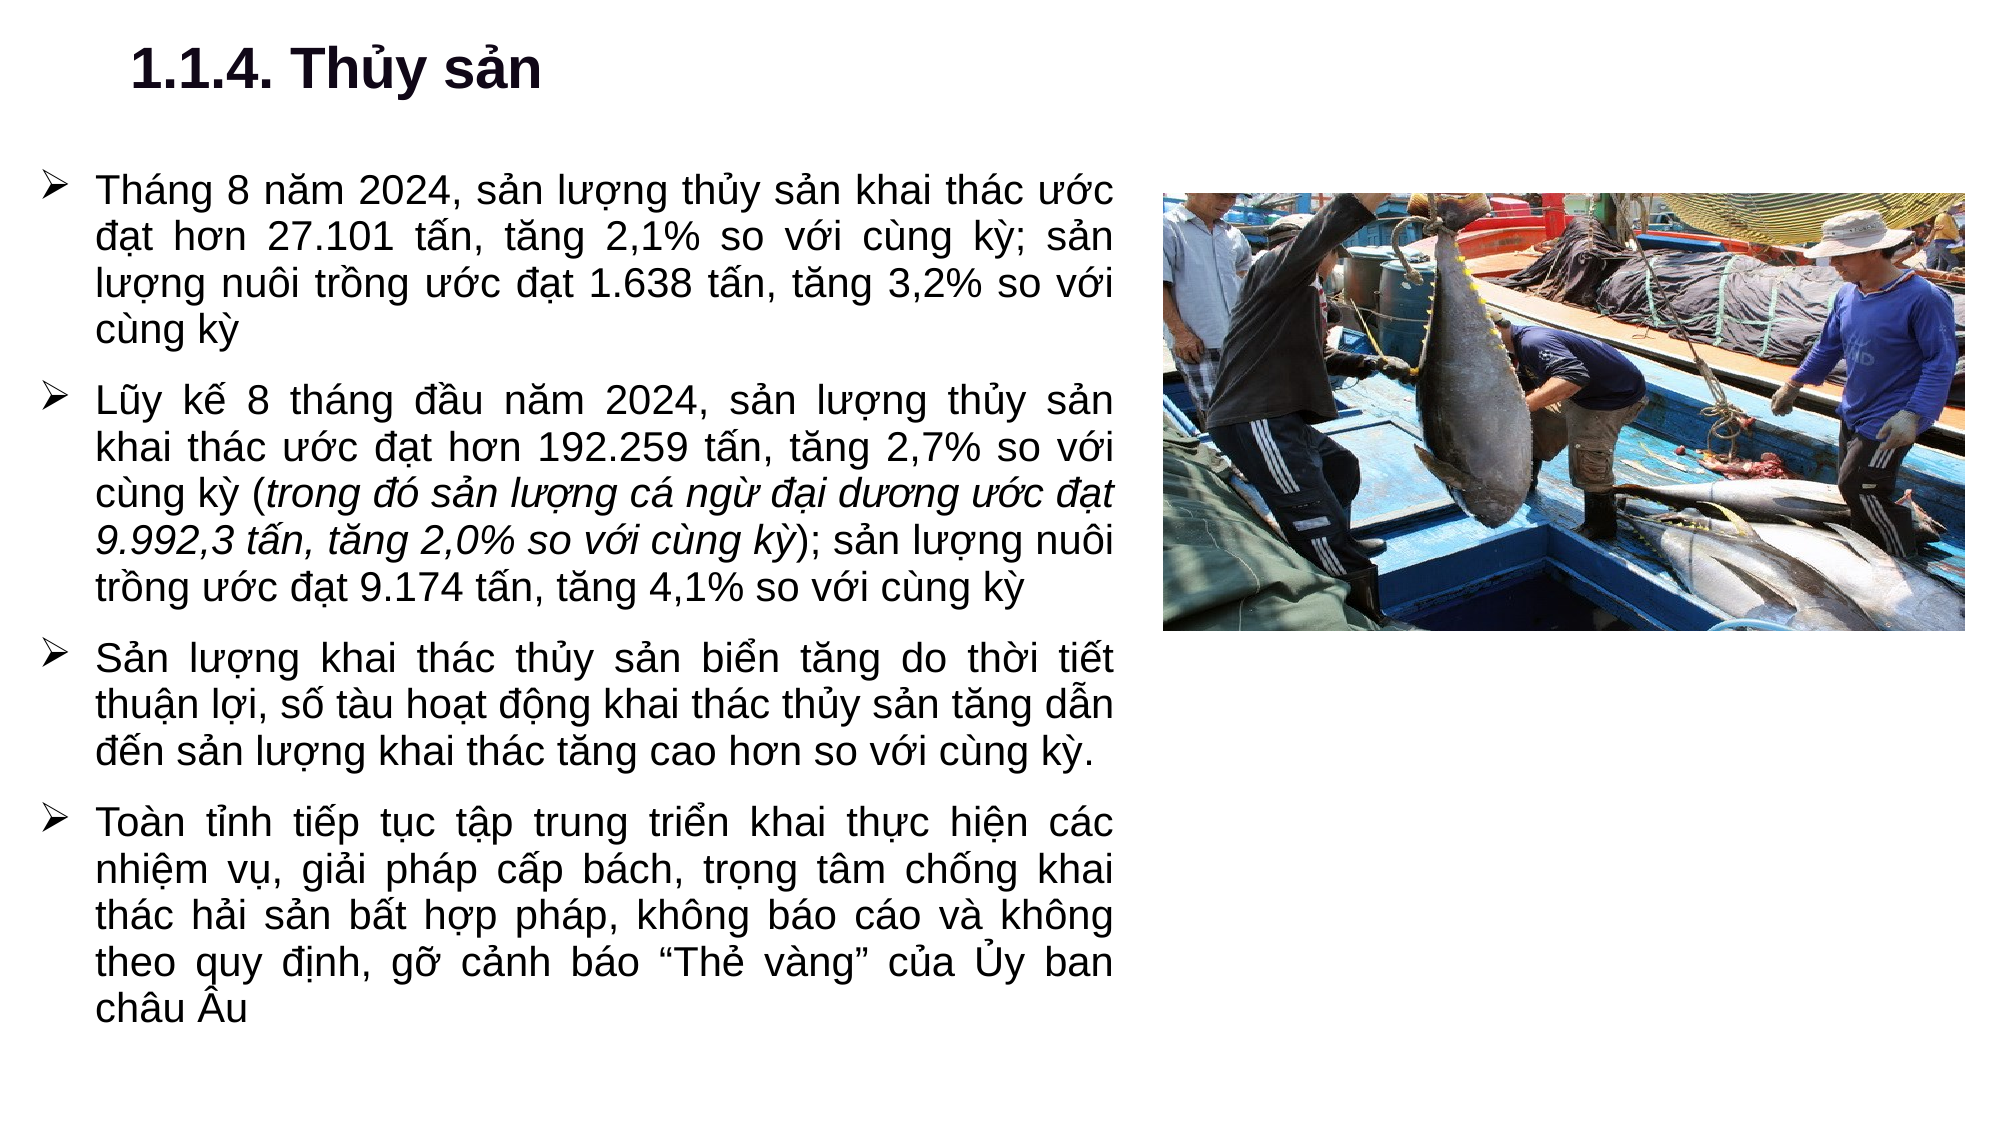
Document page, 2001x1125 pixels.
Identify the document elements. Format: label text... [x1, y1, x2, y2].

picture [1163, 193, 1965, 631]
table_header Tháng 8 năm 2024, sản lượng thủy sản khai thác ước đạt hơn 27.101 tấn, tăng 2,1% so với cùng kỳ; sản lượng nuôi trồng ước đạt 1.638 tấn, tăng 3,2% so với cùng kỳ Lũy kế 8 tháng đầu năm 2024, sản lượng thủy sản khai thác ước đạt hơn 192.259 tấn, tăng 2,7% so với cùng kỳ (trong đó sản lượng cá ngừ đại dương ước đạt 9.992,3 tấn, tăng 2,0% so với cùng kỳ); sản lượng nuôi trồng ước đạt 9.174 tấn, tăng 4,1% so với cùng kỳ Sản lượng khai thác thủy sản biển tăng do thời tiết thuận lợi, số tàu hoạt động khai thác thủy sản tăng dẫn đến sản lượng khai thác tăng cao hơn so với cùng kỳ. Toàn tỉnh tiếp tục tập trung triển khai thực hiện các nhiệm vụ, giải pháp cấp bách, trọng tâm chống khai thác hải sản bất hợp pháp, không báo cáo và không theo quy định, gỡ cảnh báo “Thẻ vàng” của Ủy ban châu Âu [24, 129, 1130, 1069]
text_box 1.1.4. Thủy sản [113, 22, 559, 108]
